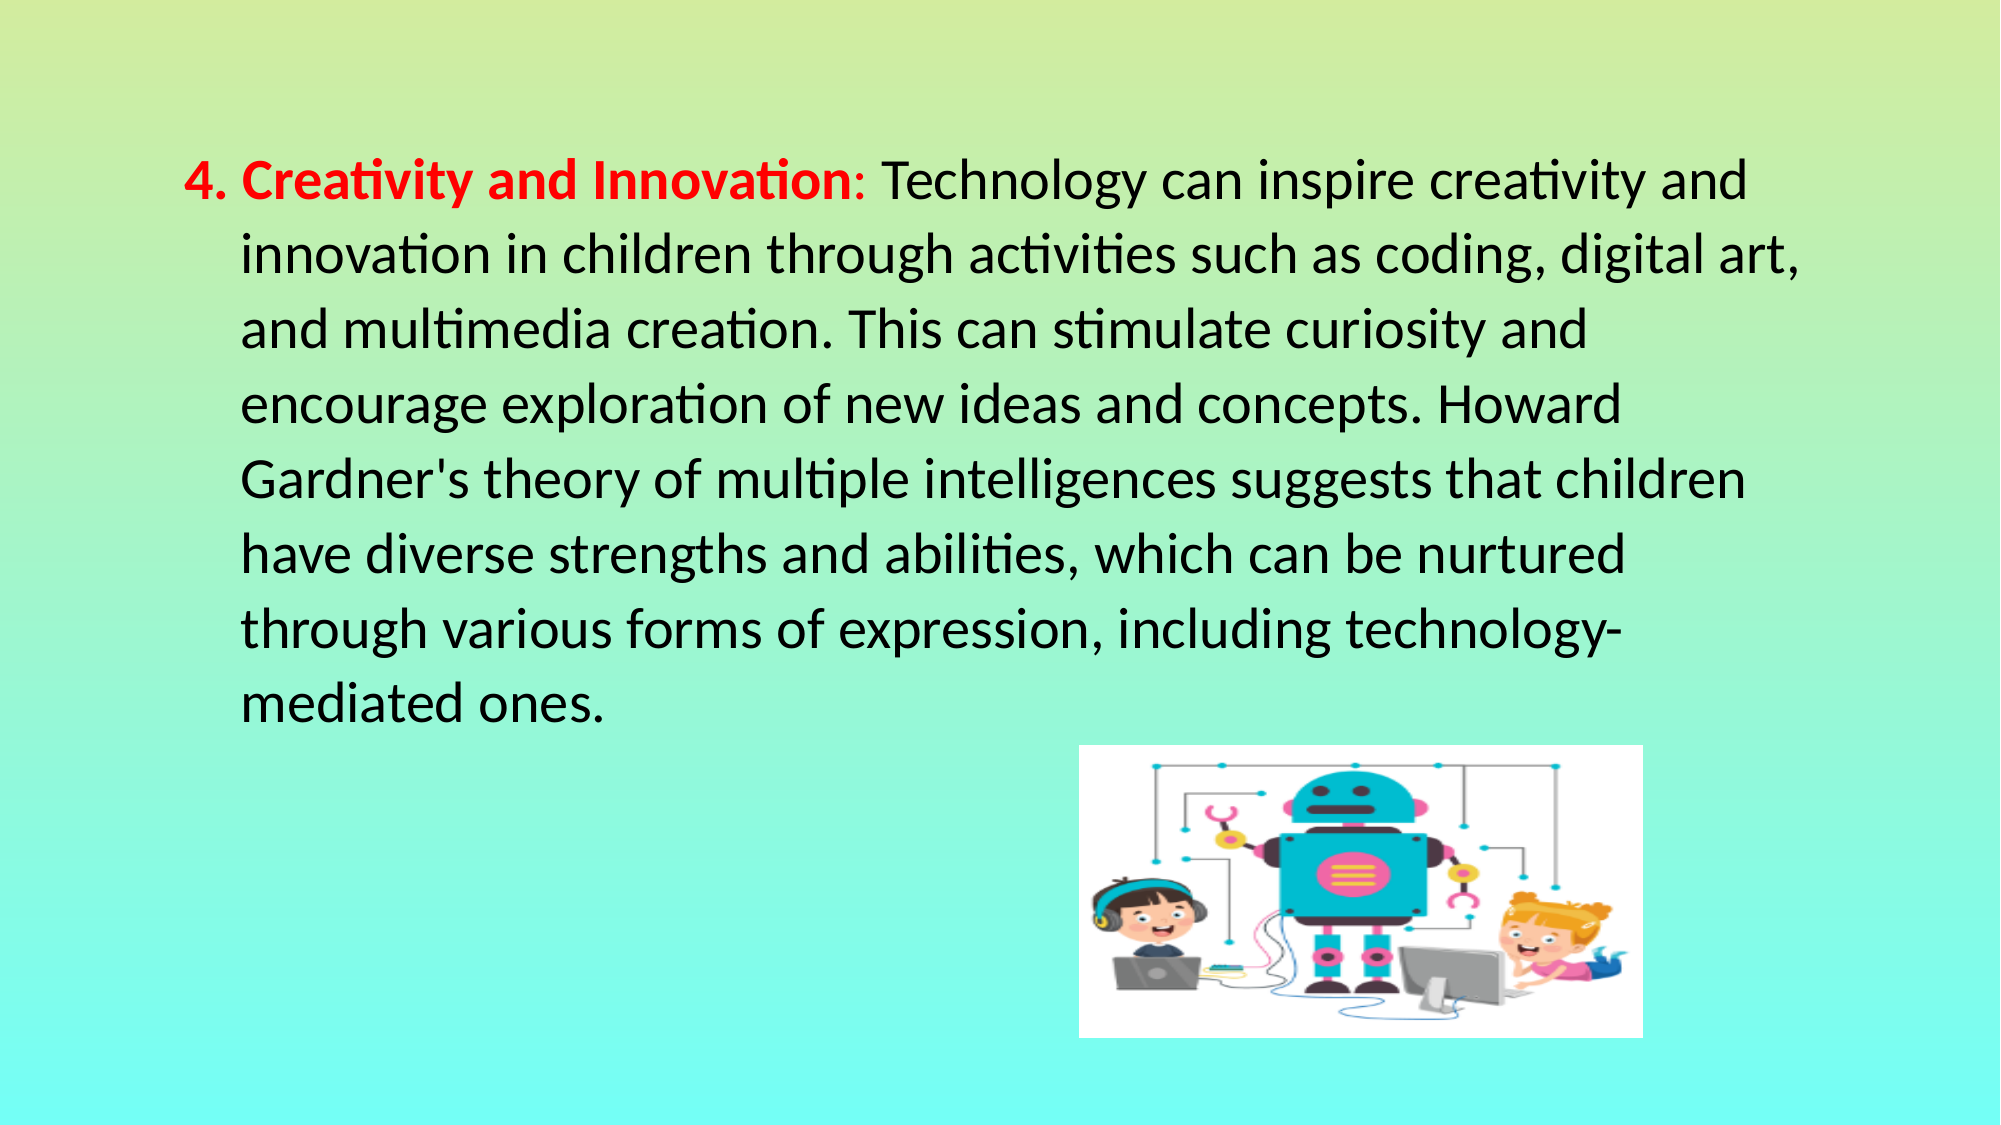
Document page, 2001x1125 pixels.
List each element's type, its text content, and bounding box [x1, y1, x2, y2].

text_box 4. Creativity and Innovation: Technology can inspire creativity and innovation in children through activities such as coding, digital art, and multimedia creation. This can stimulate curiosity and encourage exploration of new ideas and concepts. Howard Gardner's theory of multiple intelligences suggests that children have diverse strengths and abilities, which can be nurtured through various forms of expression, including technology-mediated ones. [169, 128, 1819, 742]
picture [1078, 745, 1643, 1039]
